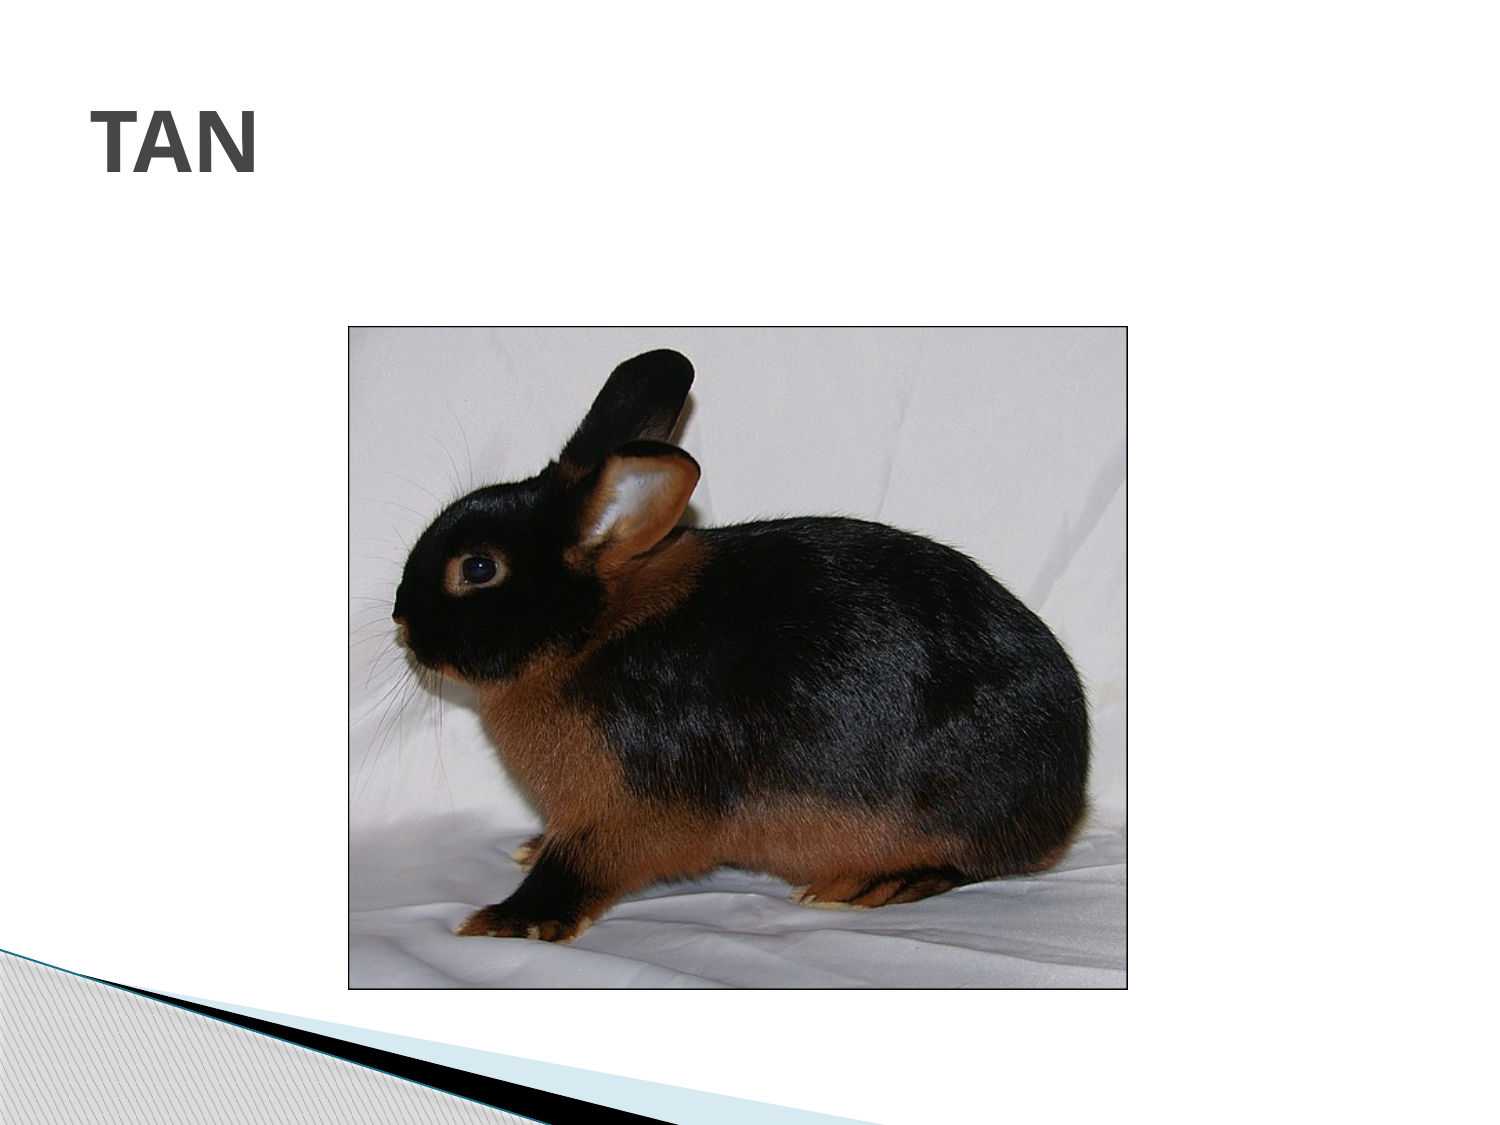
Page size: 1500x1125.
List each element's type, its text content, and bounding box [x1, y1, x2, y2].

title TAN [75, 45, 1425, 233]
picture [348, 326, 1129, 990]
